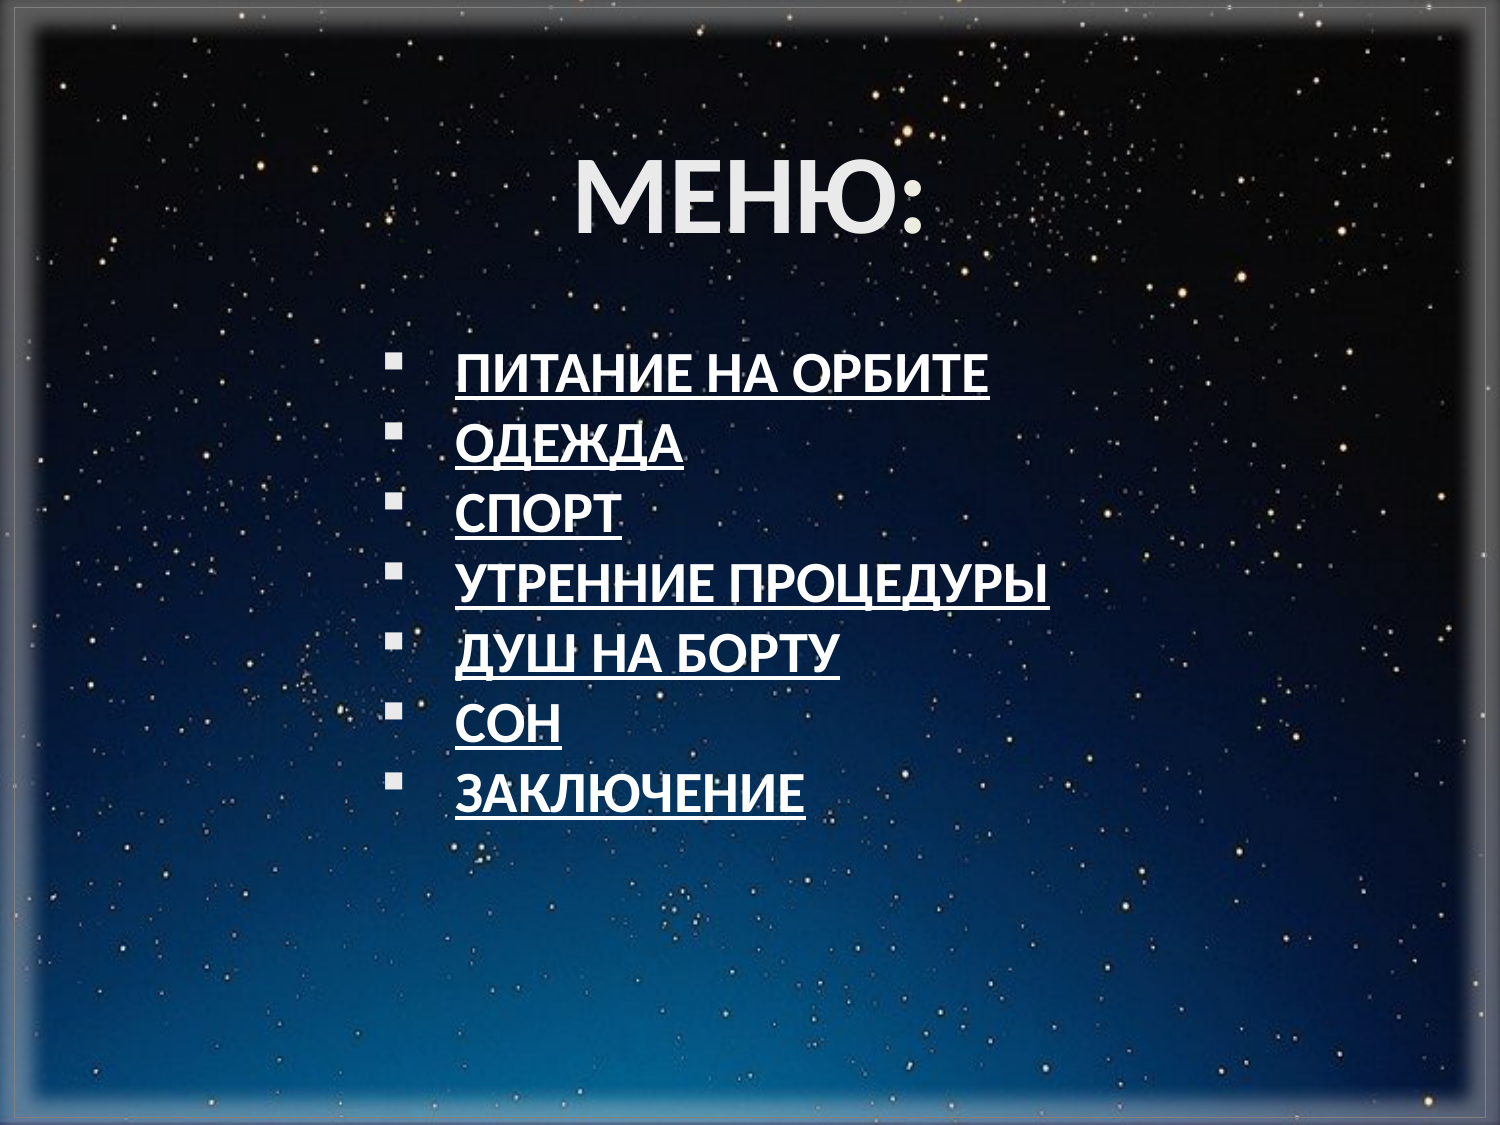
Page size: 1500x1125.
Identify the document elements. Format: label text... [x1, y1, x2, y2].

text_box Питание на орбите Одежда Спорт Утренние процедуры Душ на борту Сон Заключение [365, 326, 1223, 832]
text_box Меню: [555, 113, 944, 264]
text_box [13, 5, 1487, 1120]
